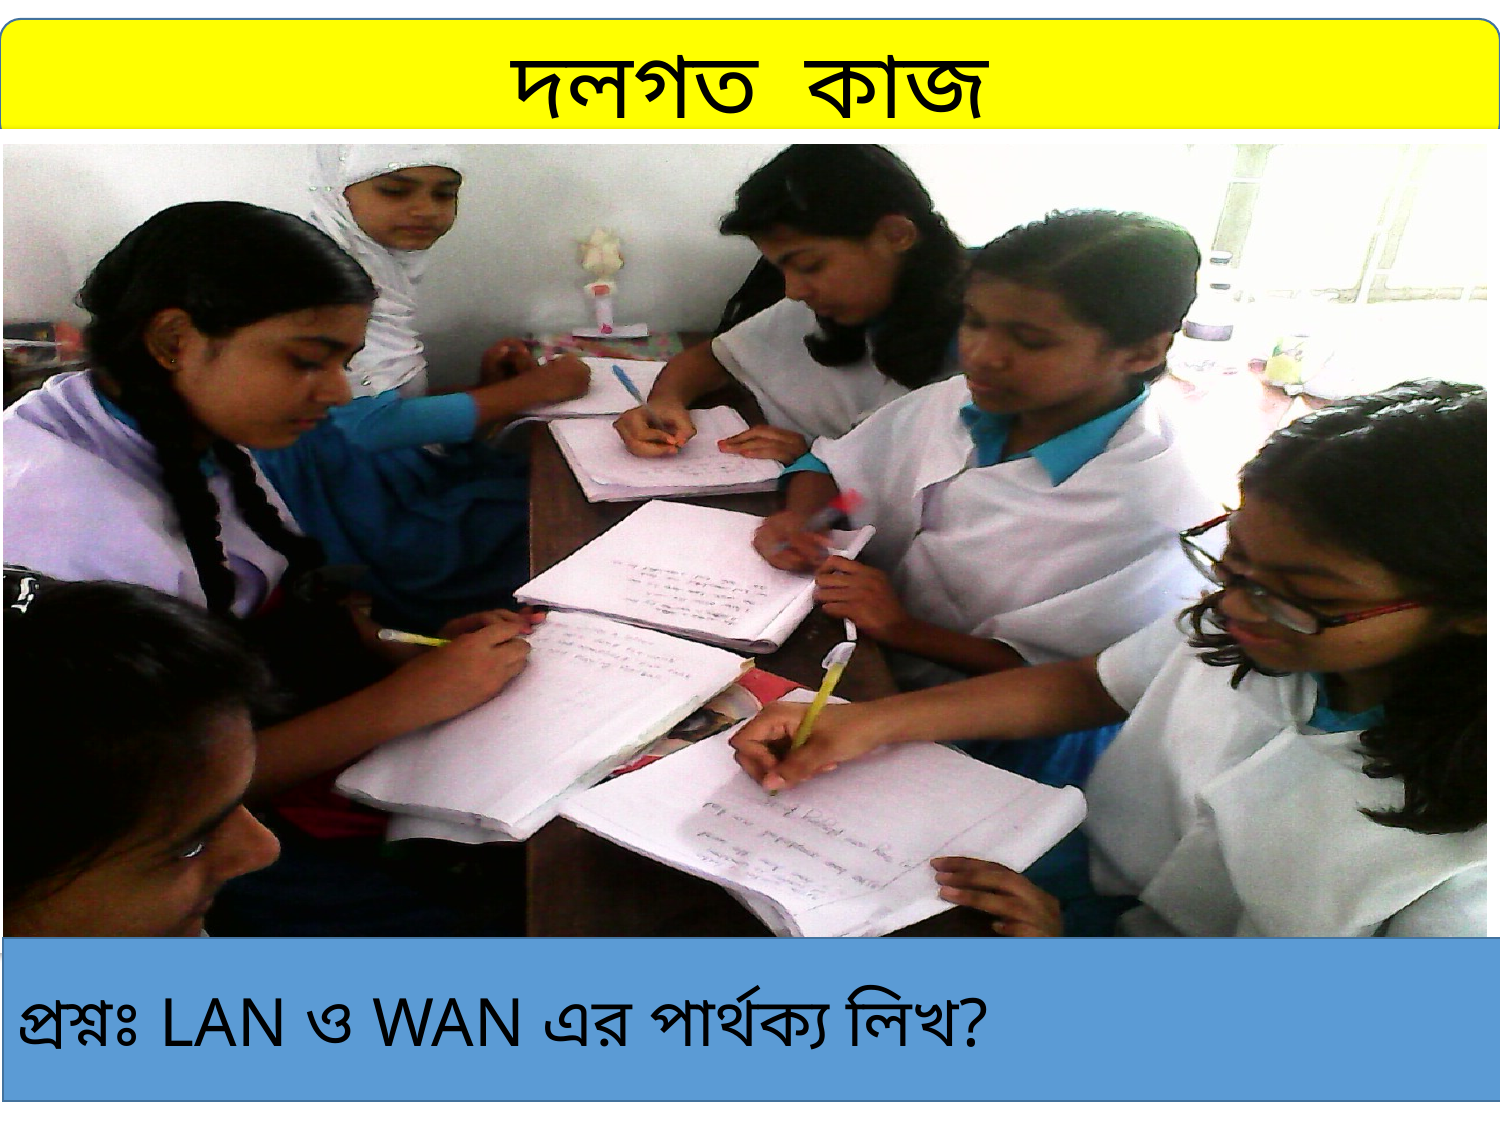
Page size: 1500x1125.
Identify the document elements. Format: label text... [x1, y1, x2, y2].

text_box দলগত কাজ [0, 17, 1500, 127]
text_box প্রশ্নঃ LAN ও WAN এর পার্থক্য লিখ? [2, 937, 1500, 1102]
picture [2, 143, 1488, 939]
